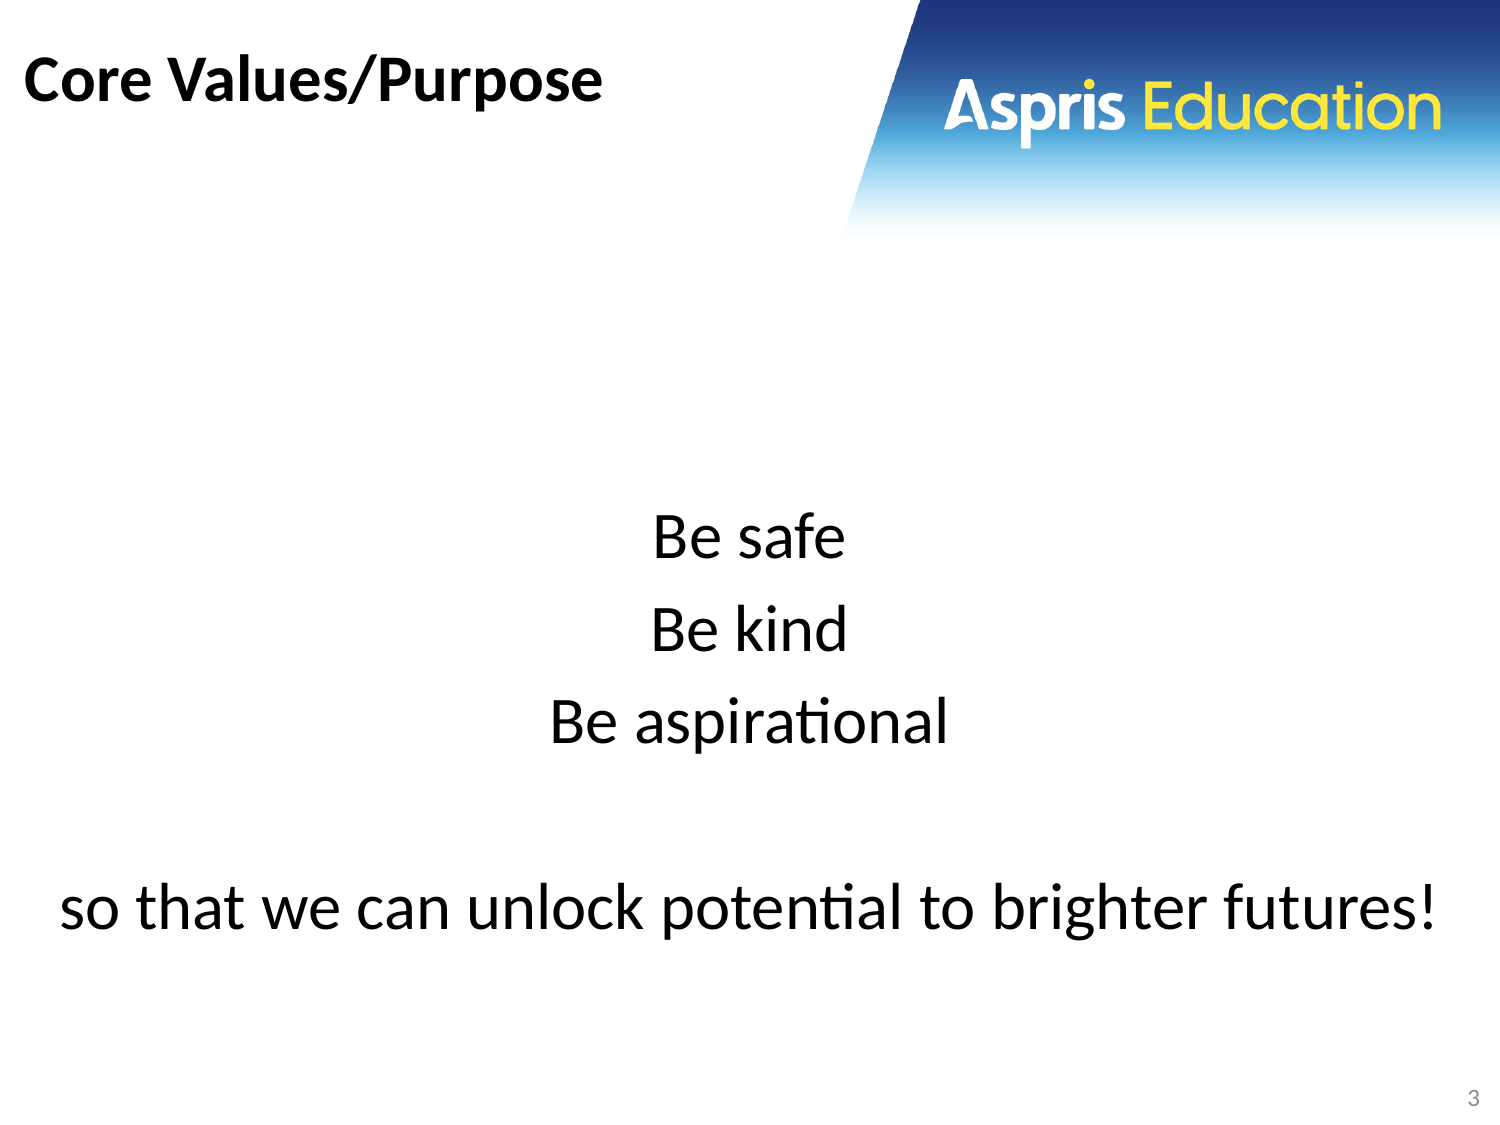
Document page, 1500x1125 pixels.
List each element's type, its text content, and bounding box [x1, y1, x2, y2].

slide_number 3 [1429, 1070, 1495, 1123]
list Be safe Be kind Be aspirational so that we can unlock potential to brighter futures! [0, 159, 1500, 1125]
picture [0, 0, 1500, 159]
title Core Values/Purpose [9, 19, 1500, 140]
